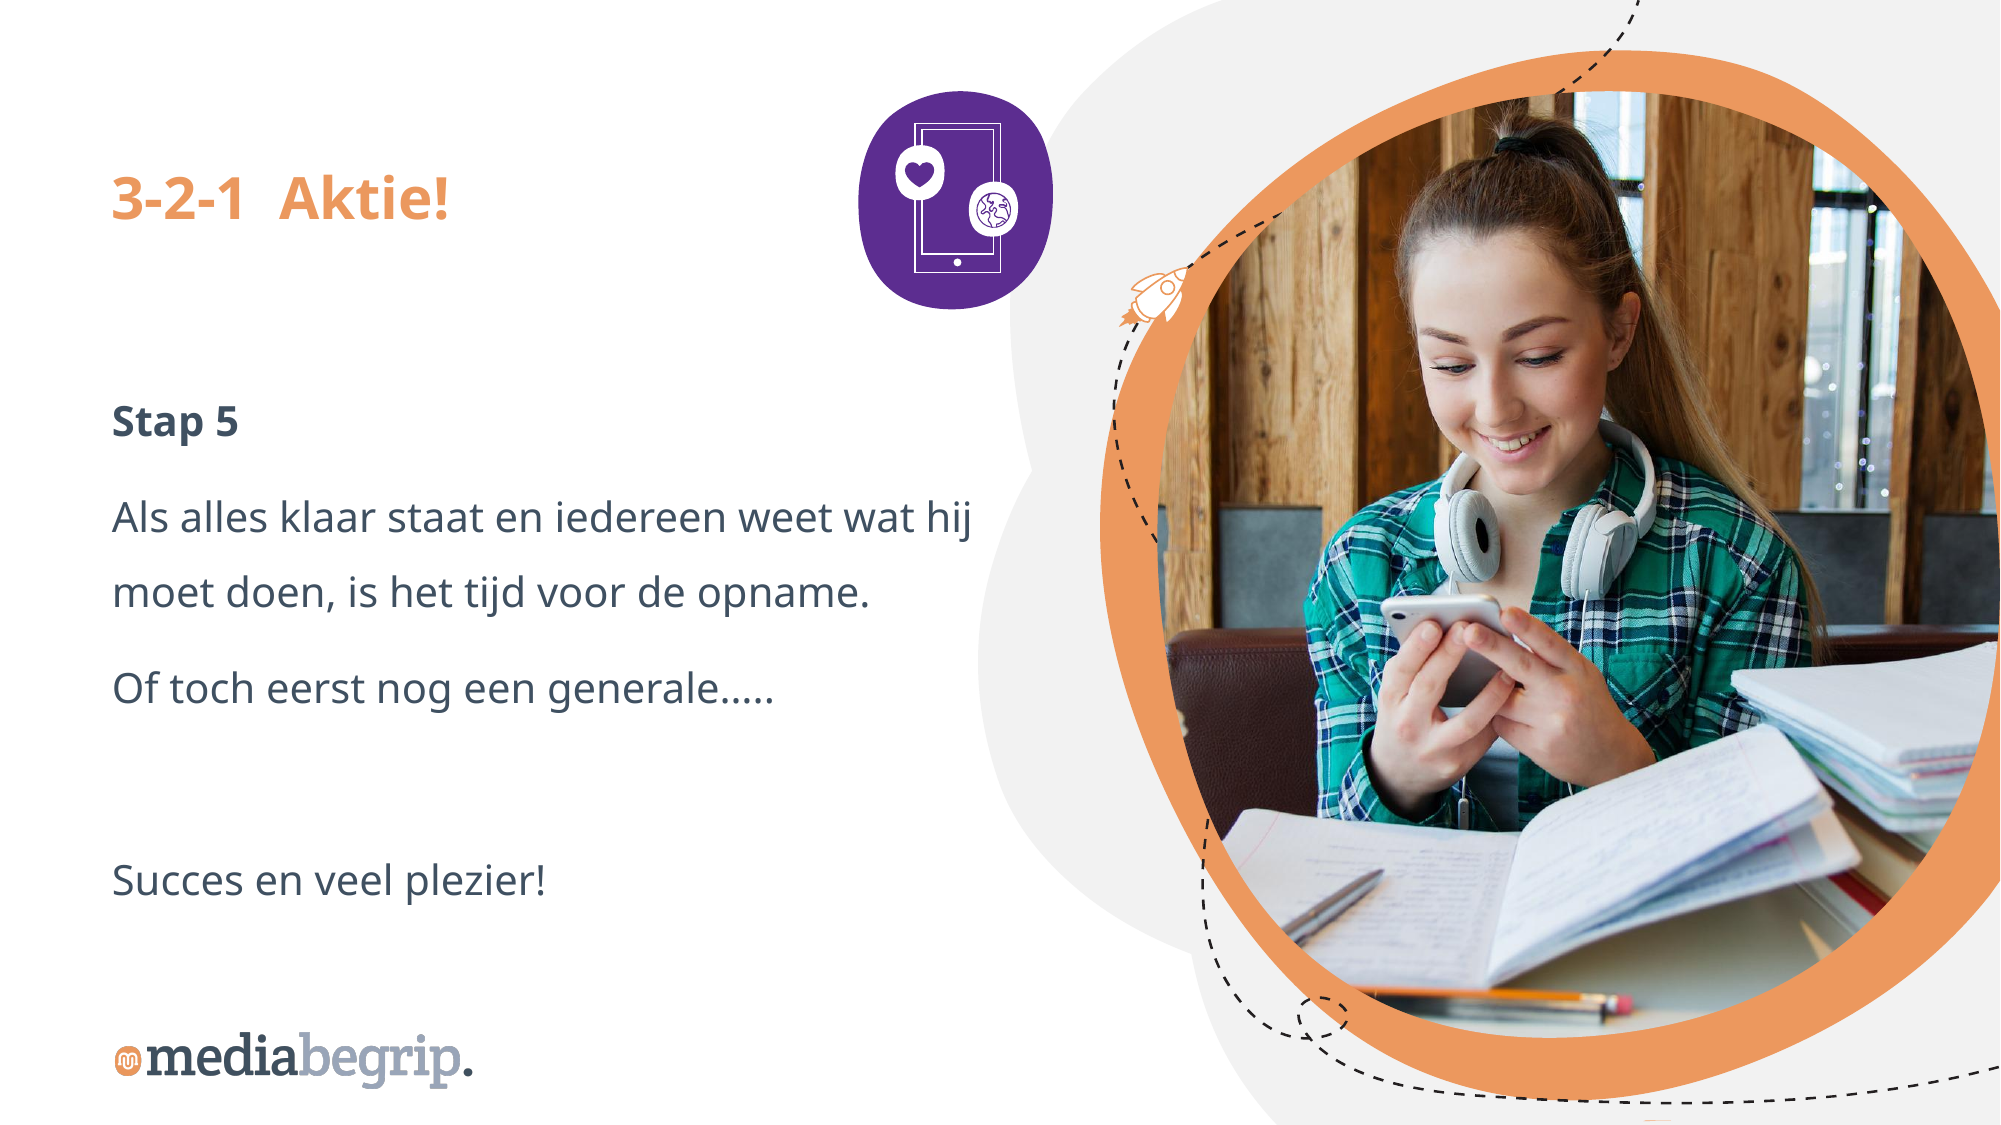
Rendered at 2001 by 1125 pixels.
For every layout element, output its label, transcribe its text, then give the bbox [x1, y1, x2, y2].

list Stap 5 Als alles klaar staat en iedereen weet wat hij moet doen, is het tijd voor de opname. Of toch eerst nog een generale….. Succes en veel plezier! [96, 362, 1000, 943]
picture [1157, 91, 2000, 1038]
list 3-2-1 Aktie! [96, 81, 824, 320]
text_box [858, 91, 1053, 310]
picture [114, 1032, 473, 1089]
